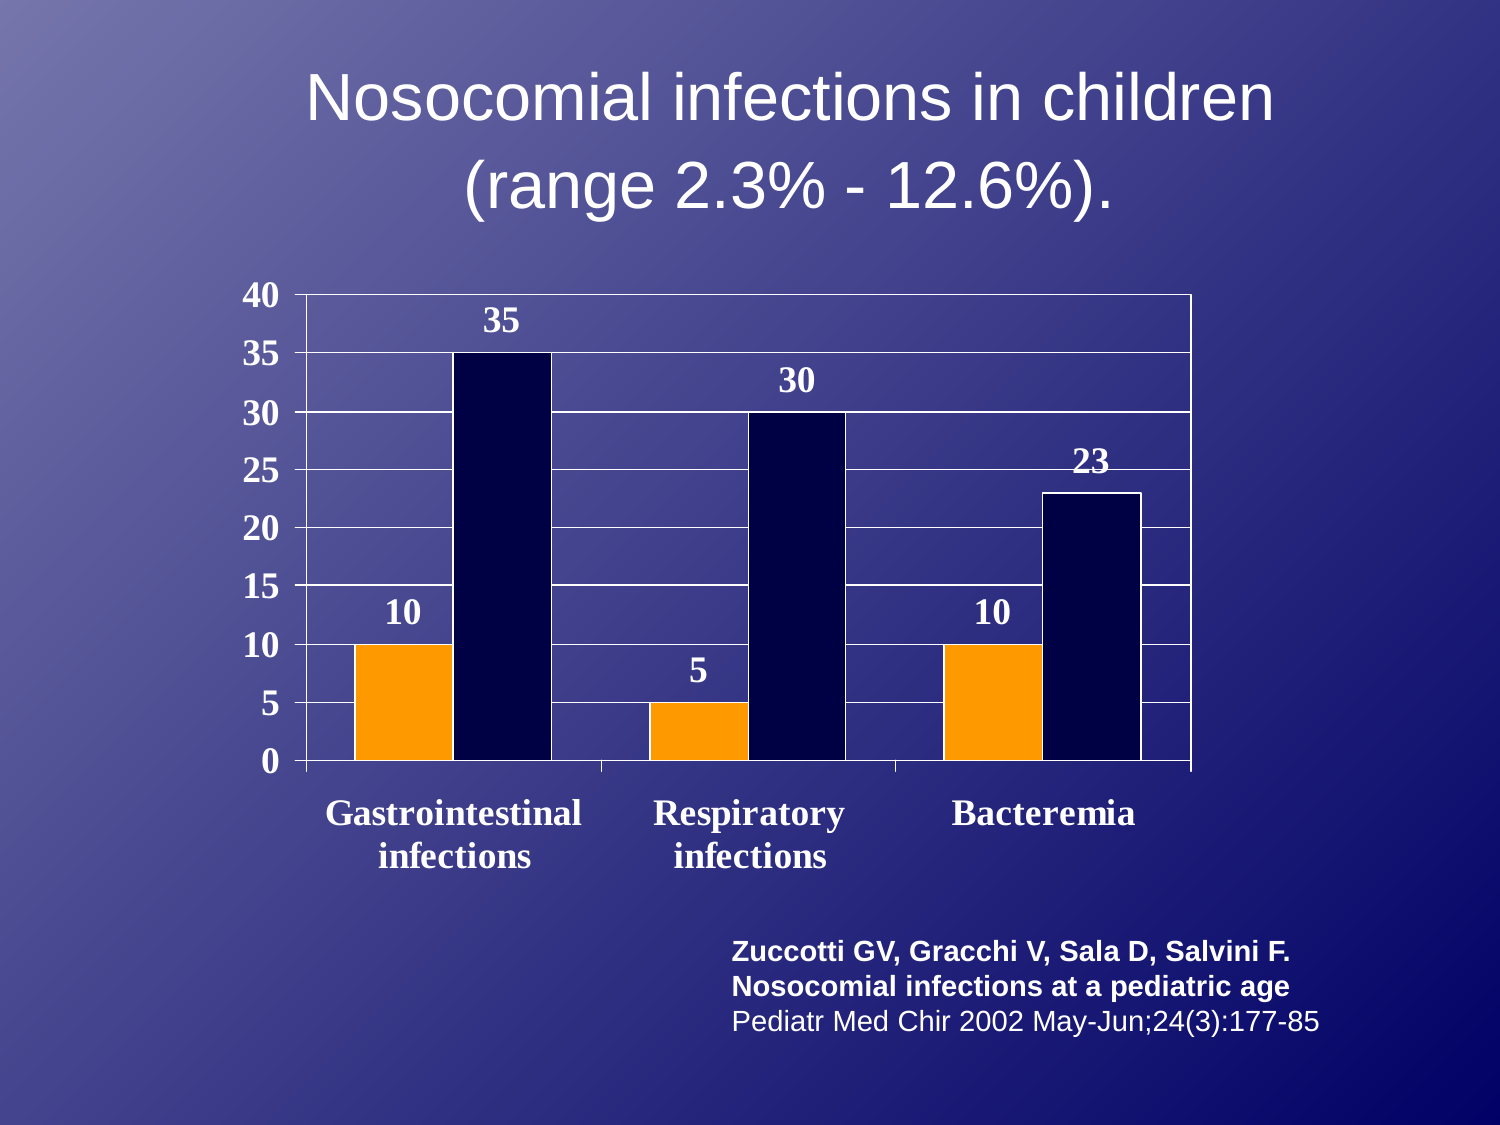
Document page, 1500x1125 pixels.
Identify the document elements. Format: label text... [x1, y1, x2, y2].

text_box Zuccotti GV, Gracchi V, Sala D, Salvini F. Nosocomial infections at a pediatric age Pediatr Med Chir 2002 May-Jun;24(3):177-85 [716, 925, 1379, 1045]
text_box Nosocomial infections in children (range 2.3% - 12.6%). [290, 46, 1310, 231]
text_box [213, 241, 1215, 910]
